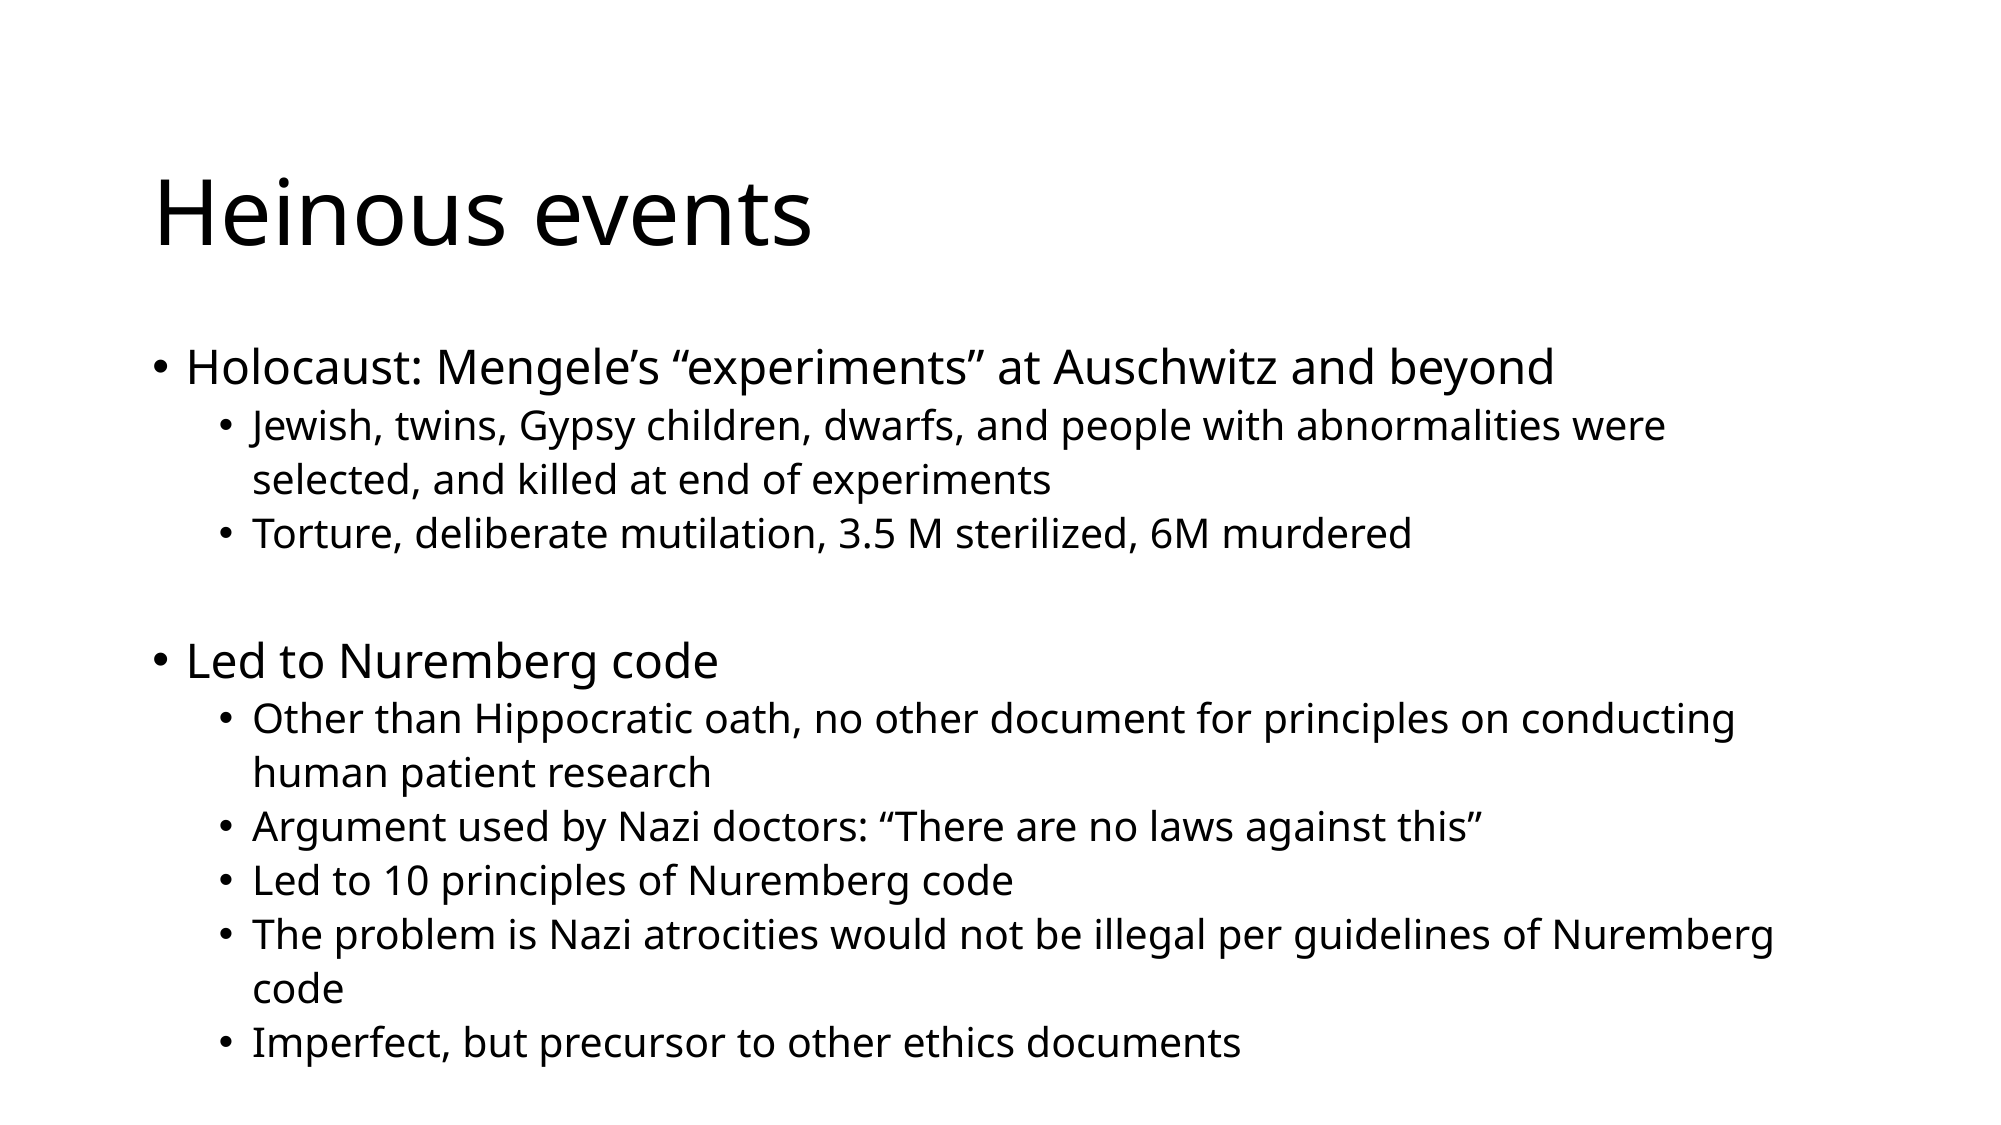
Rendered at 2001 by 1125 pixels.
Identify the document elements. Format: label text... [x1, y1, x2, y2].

list Holocaust: Mengele’s “experiments” at Auschwitz and beyond Jewish, twins, Gypsy children, dwarfs, and people with abnormalities were selected, and killed at end of experiments Torture, deliberate mutilation, 3.5 M sterilized, 6M murdered Led to Nuremberg code Other than Hippocratic oath, no other document for principles on conducting human patient research Argument used by Nazi doctors: “There are no laws against this” Led to 10 principles of Nuremberg code The problem is Nazi atrocities would not be illegal per guidelines of Nuremberg code Imperfect, but precursor to other ethics documents [137, 324, 1863, 1080]
title Heinous events [137, 106, 1863, 324]
